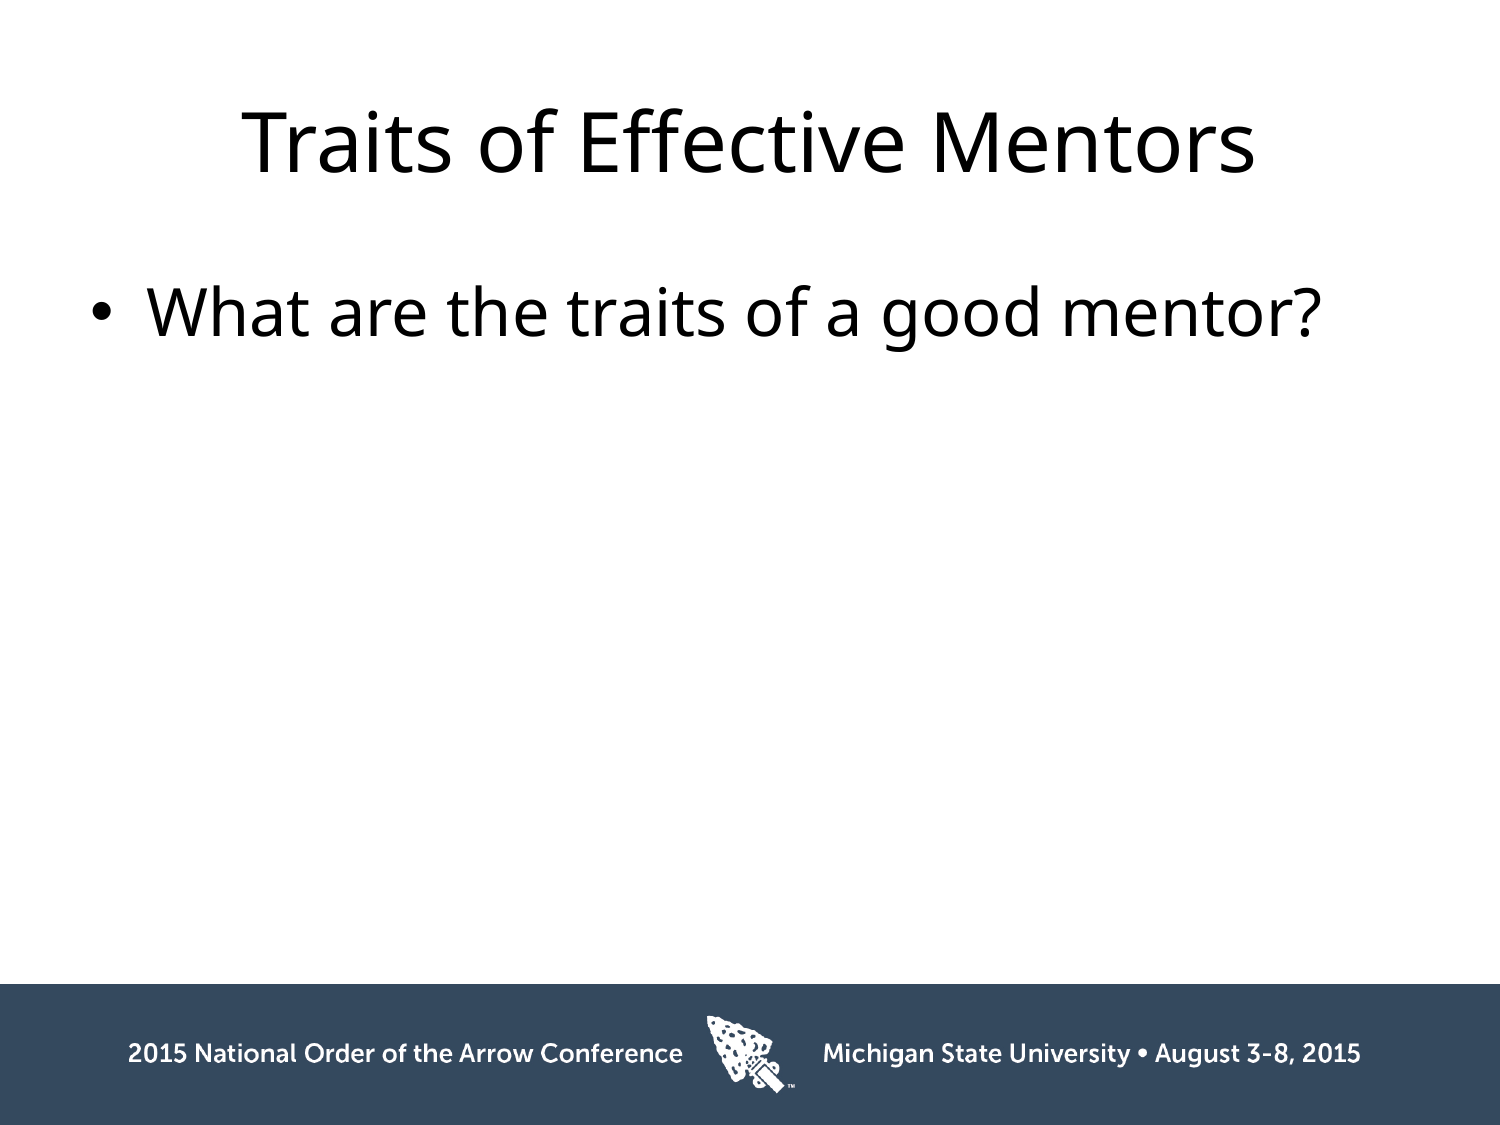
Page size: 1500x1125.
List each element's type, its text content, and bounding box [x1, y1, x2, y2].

picture [0, 0, 1500, 1125]
title Traits of Effective Mentors [75, 45, 1425, 233]
list What are the traits of a good mentor? [75, 262, 1425, 1005]
